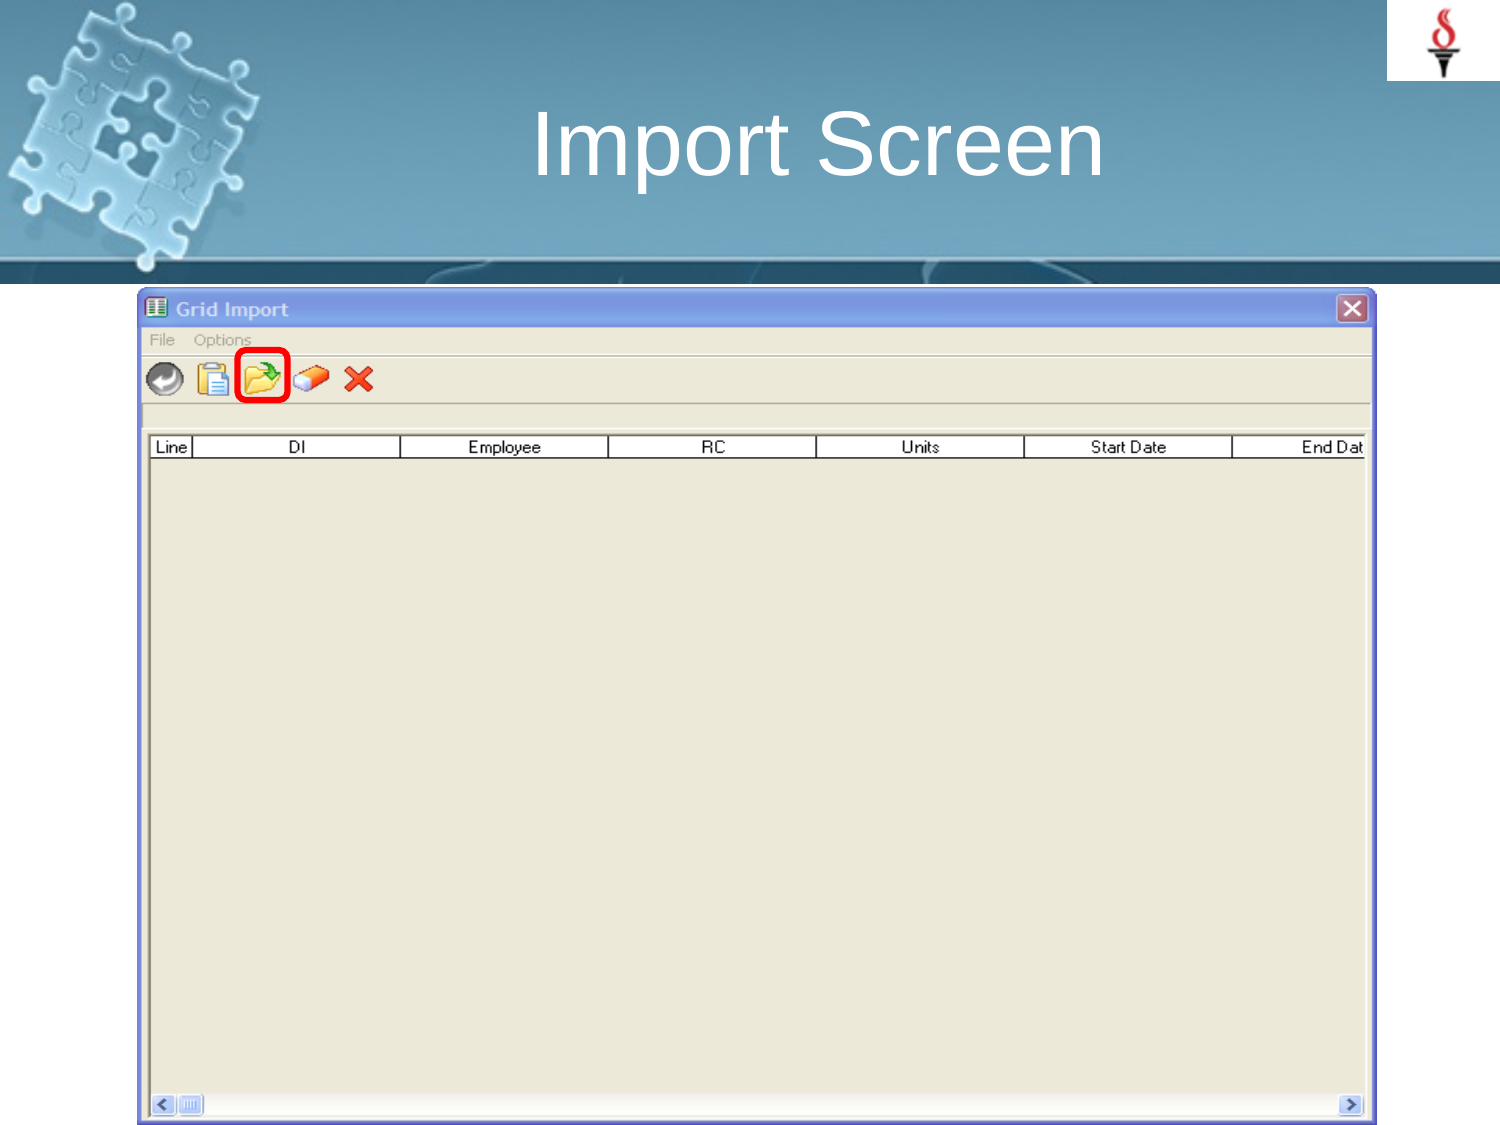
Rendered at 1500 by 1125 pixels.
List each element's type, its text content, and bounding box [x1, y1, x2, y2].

picture [0, 0, 1500, 284]
picture [137, 287, 1377, 1125]
title Import Screen [249, 44, 1388, 233]
